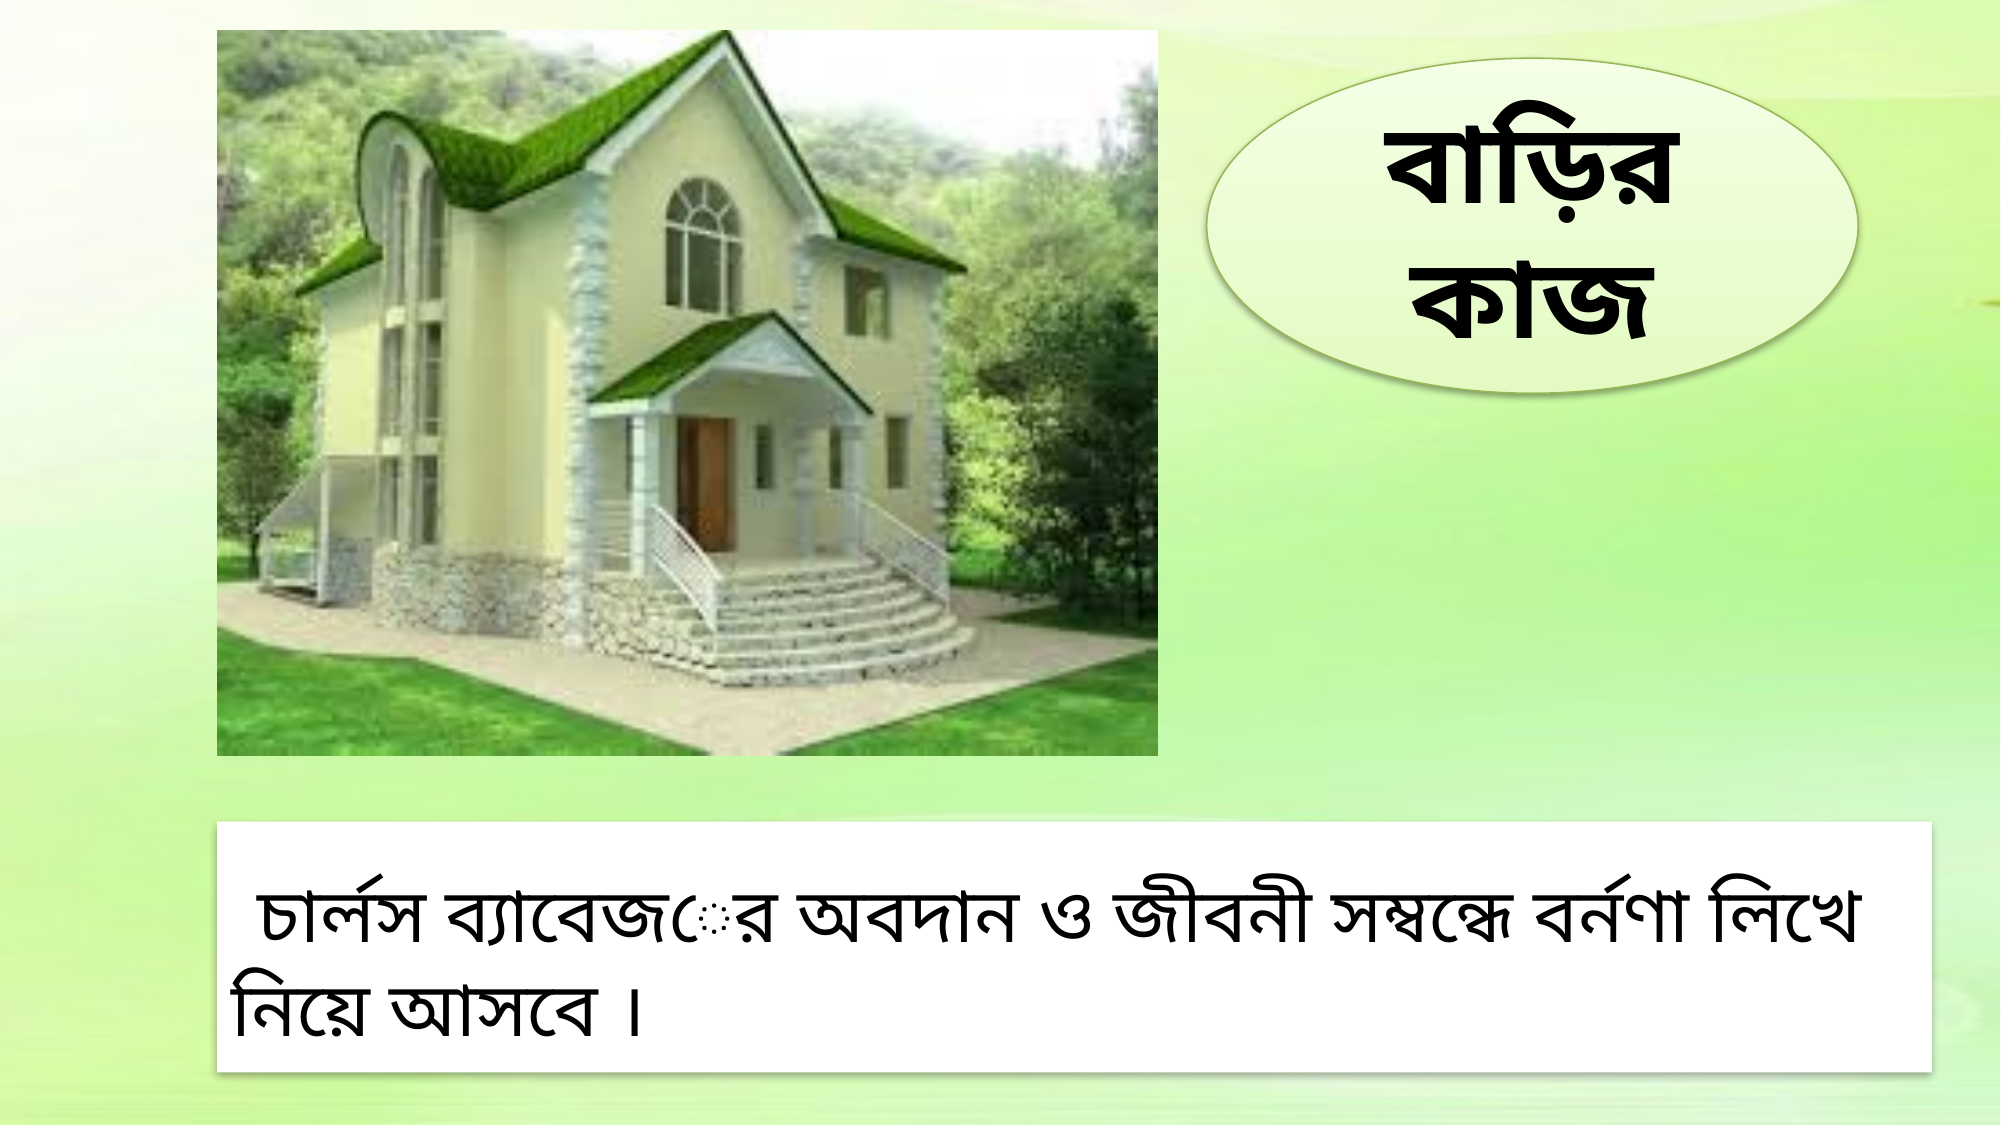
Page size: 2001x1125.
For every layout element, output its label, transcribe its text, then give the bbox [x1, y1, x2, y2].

text_box চার্লস ব্যাবেজের অবদান ও জীবনী সম্বন্ধে বর্নণা লিখে নিয়ে আসবে । [215, 819, 1934, 1074]
text_box বাড়ির কাজ [1205, 57, 1859, 395]
picture [0, 0, 2001, 1125]
